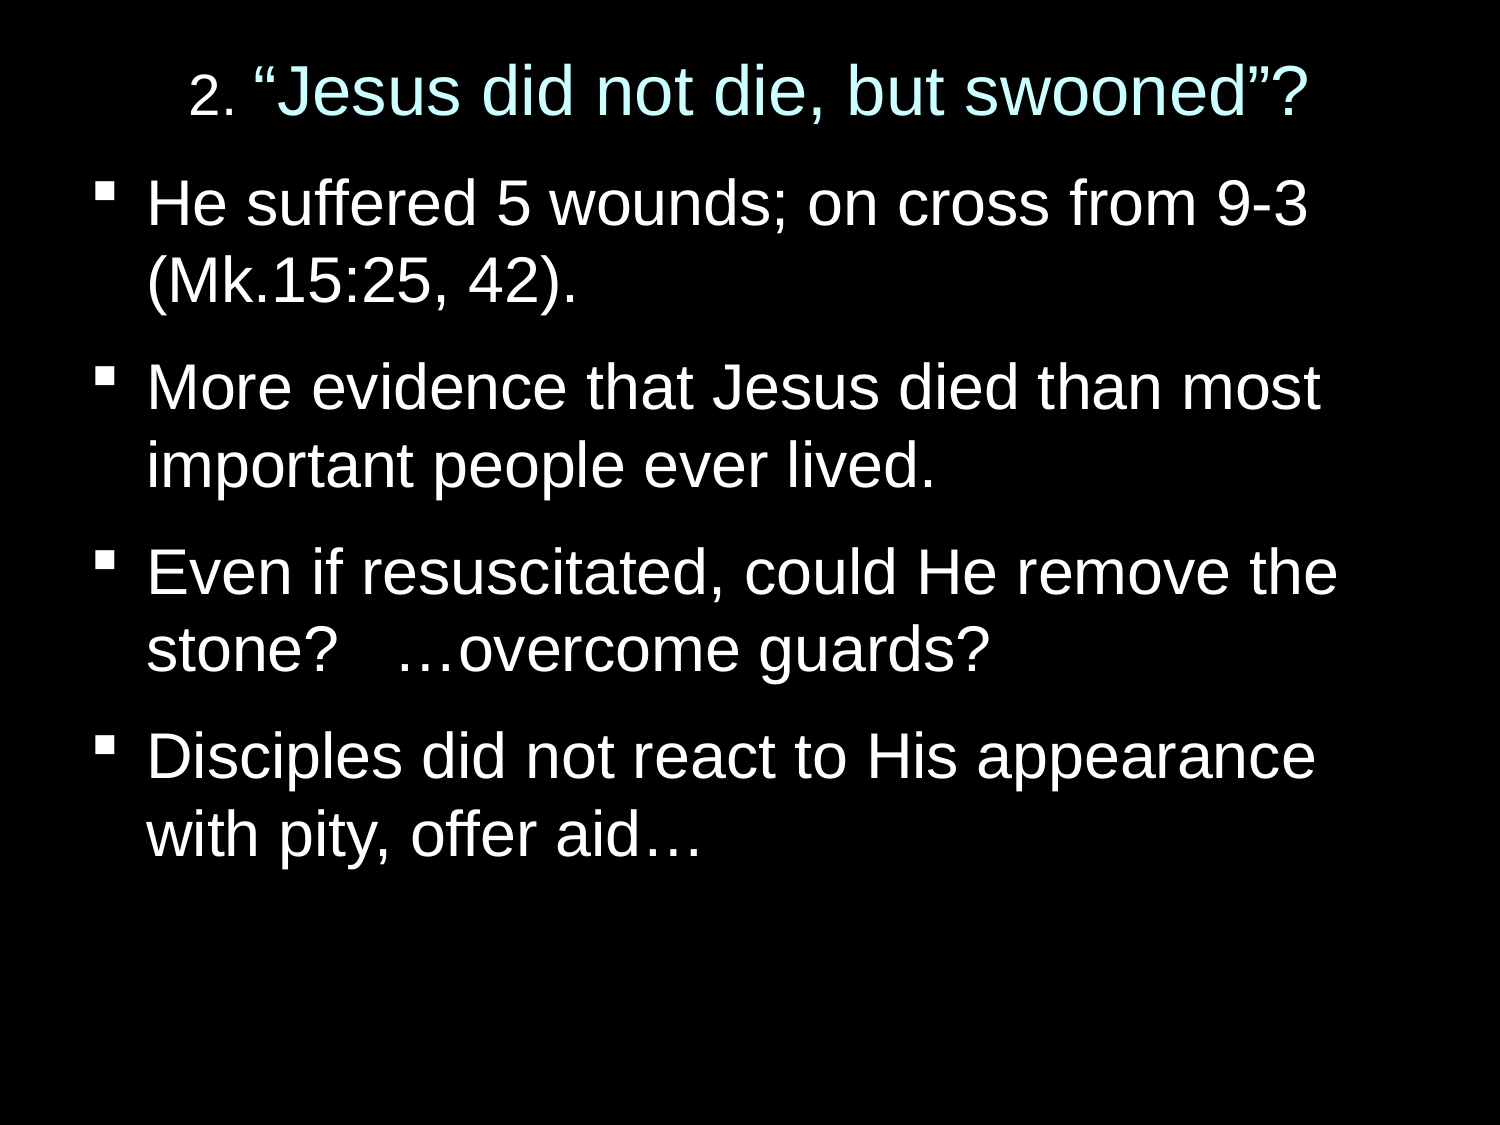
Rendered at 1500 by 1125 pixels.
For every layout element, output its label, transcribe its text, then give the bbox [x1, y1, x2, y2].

title 2. “Jesus did not die, but swooned”? [75, 0, 1425, 153]
list He suffered 5 wounds; on cross from 9-3 (Mk.15:25, 42). More evidence that Jesus died than most important people ever lived. Even if resuscitated, could He remove the stone? …overcome guards? Disciples did not react to His appearance with pity, offer aid… [75, 153, 1425, 1066]
